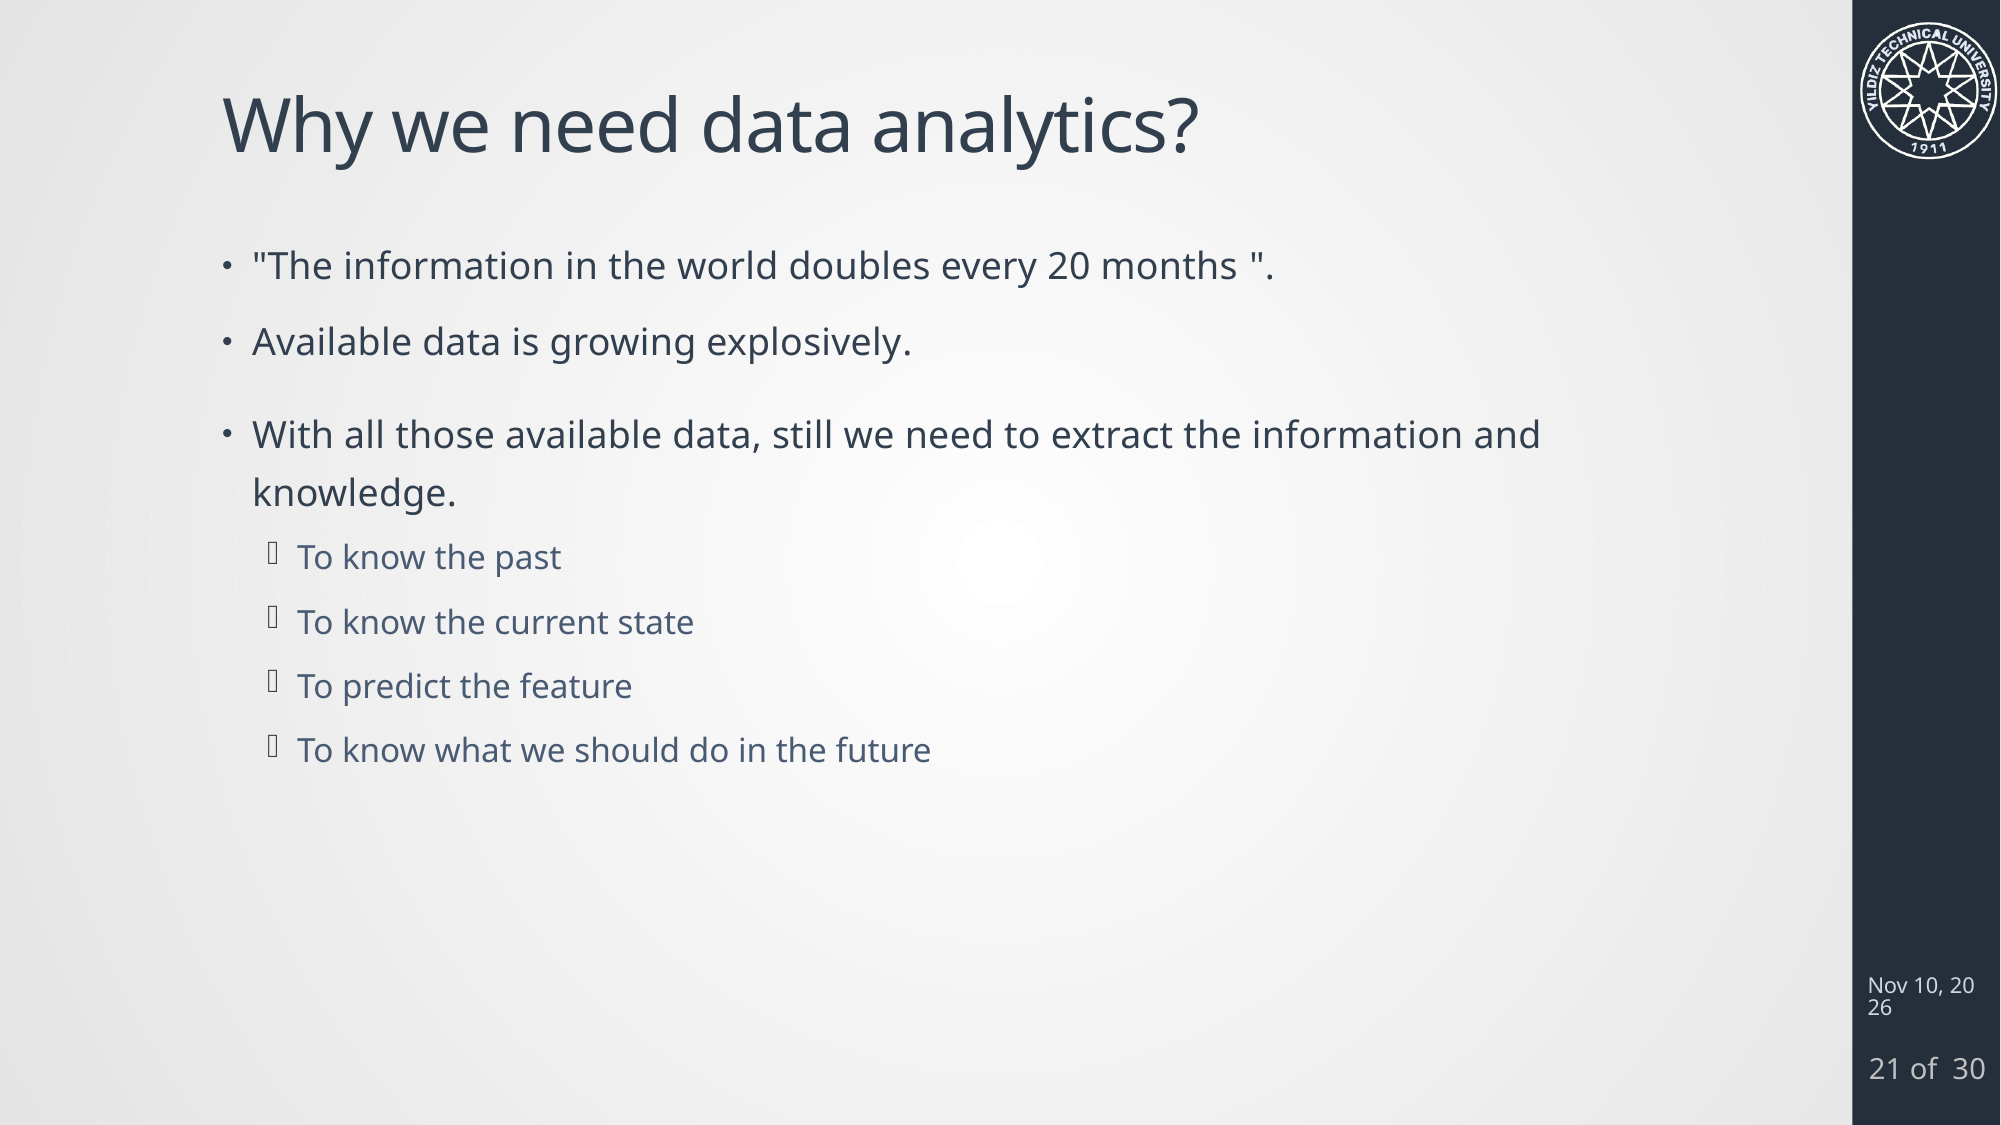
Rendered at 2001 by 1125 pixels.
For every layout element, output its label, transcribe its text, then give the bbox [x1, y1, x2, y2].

list "The information in the world doubles every 20 months ". Available data is growing explosively. With all those available data, still we need to extract the information and knowledge. To know the past To know the current state To predict the feature To know what we should do in the future [206, 237, 1617, 1017]
slide_number 22-Feb-24 [1852, 956, 1999, 1017]
title Why we need data analytics? [206, 60, 1797, 196]
